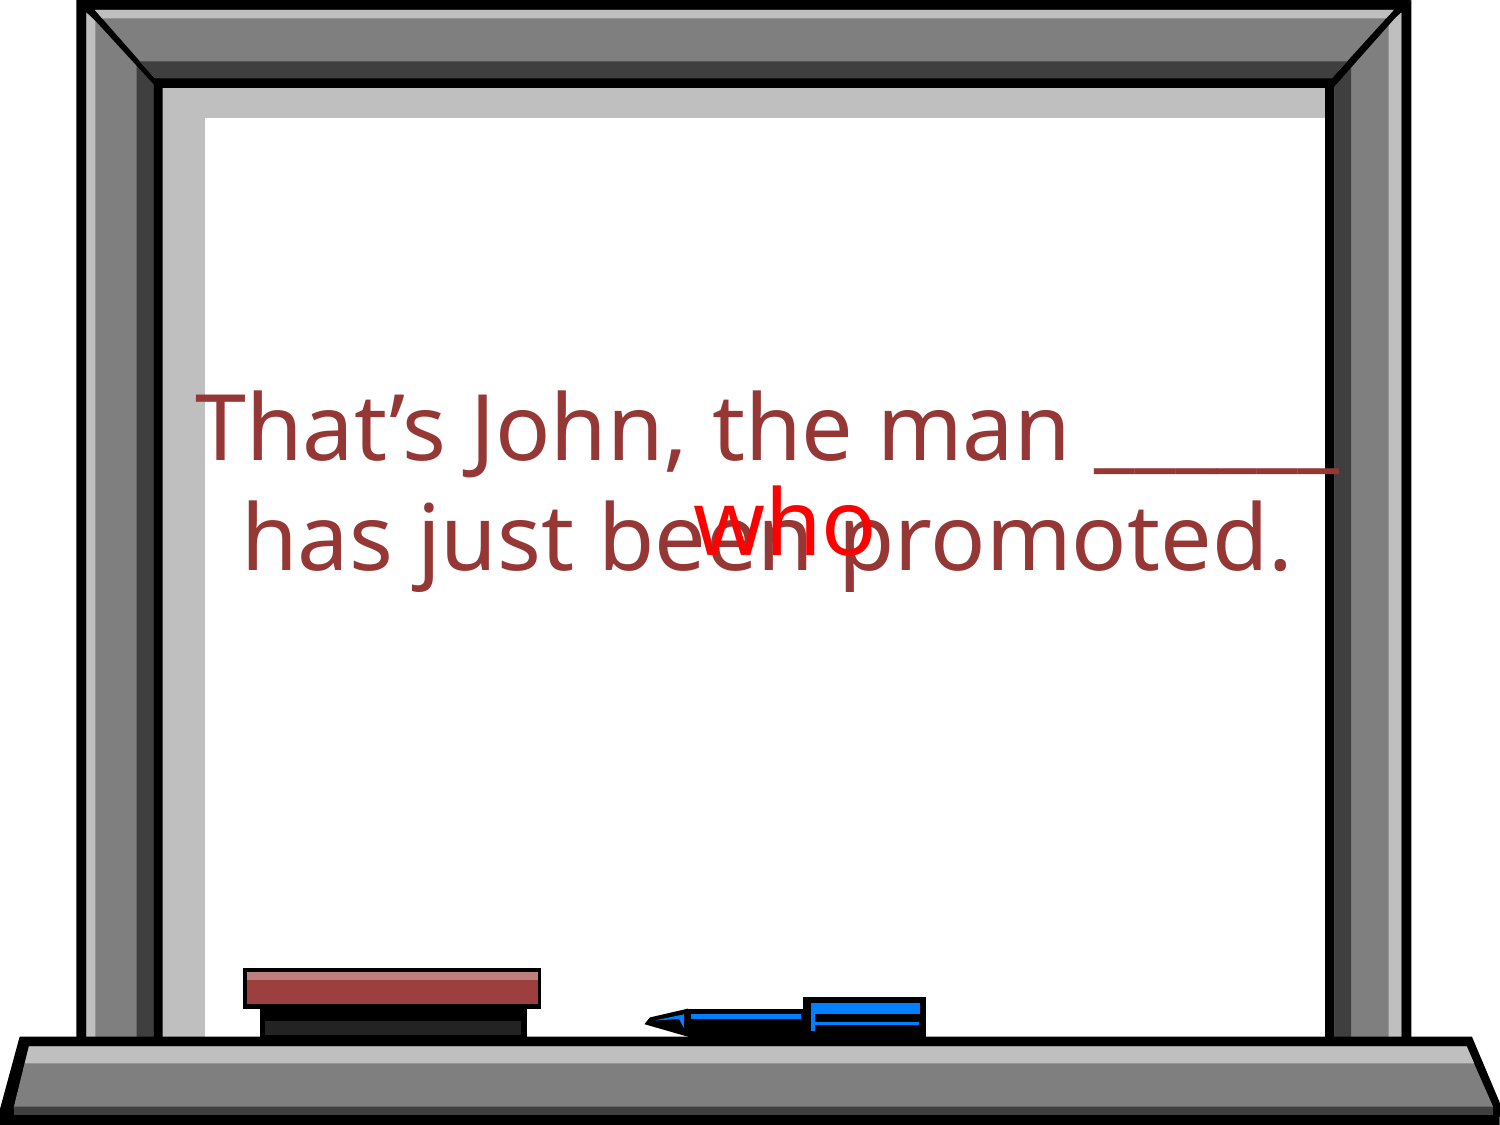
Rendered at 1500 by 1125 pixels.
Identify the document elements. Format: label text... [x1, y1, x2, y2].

text_box That’s John, the man ______ has just been promoted. [135, 361, 1400, 597]
text_box who [572, 456, 999, 581]
